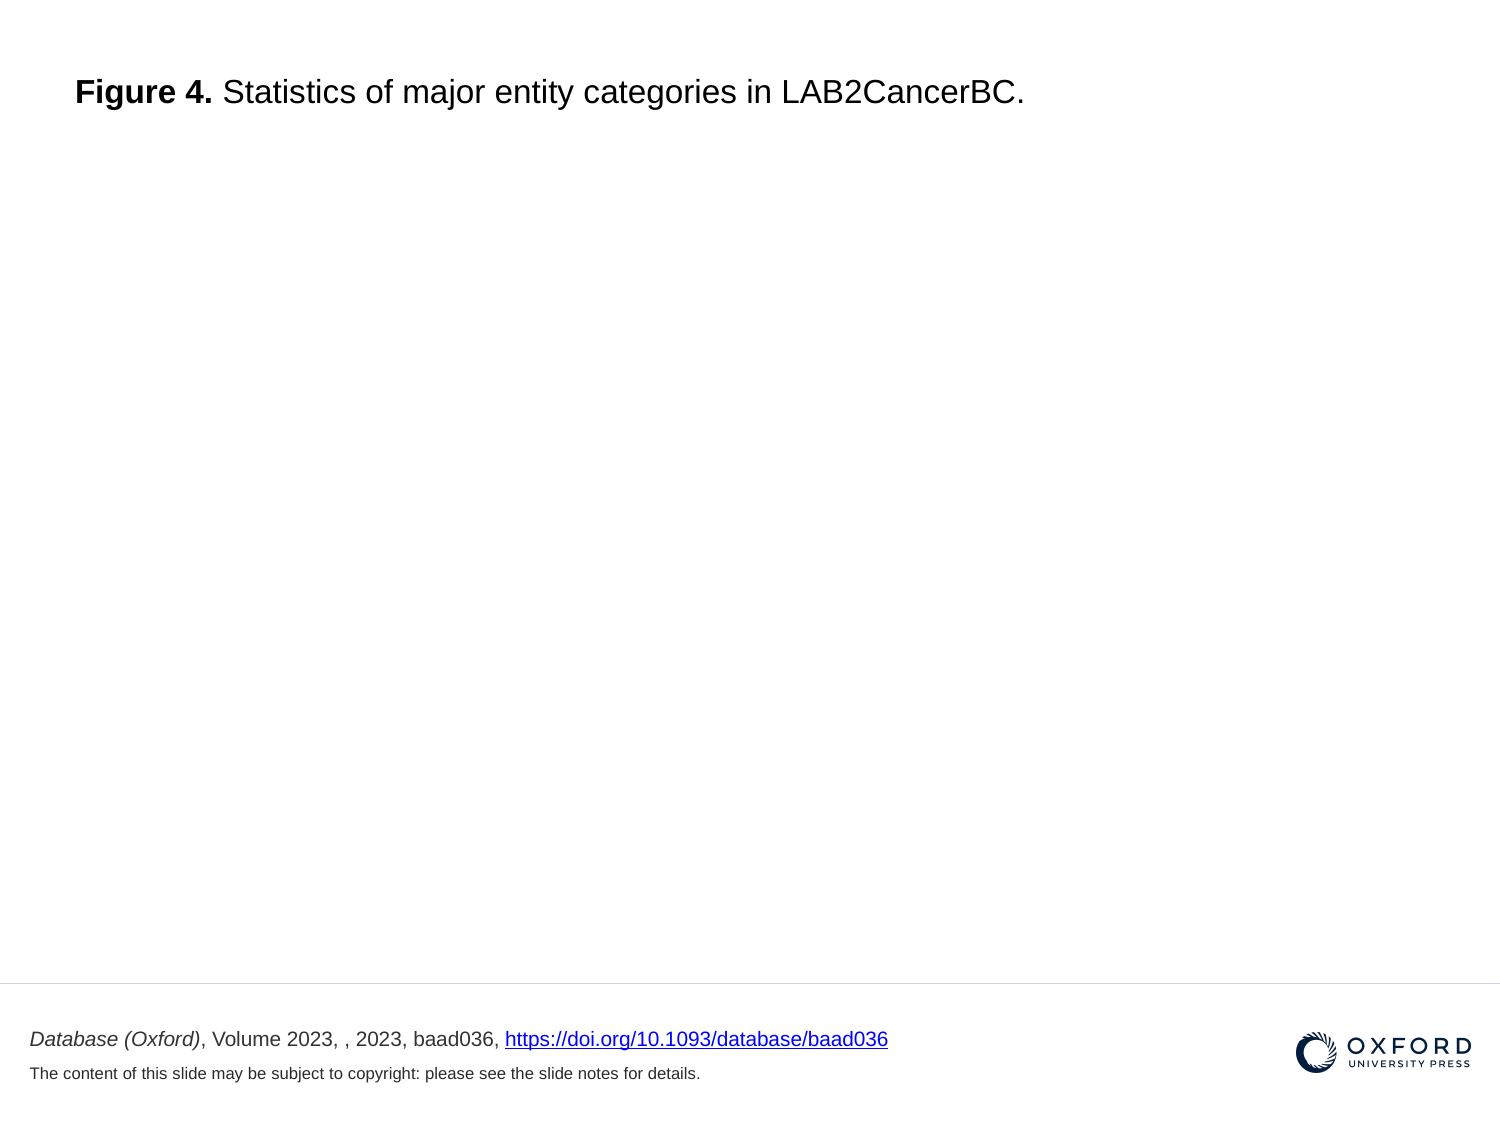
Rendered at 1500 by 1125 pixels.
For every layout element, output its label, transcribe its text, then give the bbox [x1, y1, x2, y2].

picture [1296, 1032, 1471, 1073]
footer Database (Oxford), Volume 2023, , 2023, baad036, https://doi.org/10.1093/database/baad036 The content of this slide may be subject to copyright: please see the slide notes for details. [0, 983, 1260, 1125]
title Figure 4. Statistics of major entity categories in LAB2CancerBC. [75, 69, 1078, 171]
